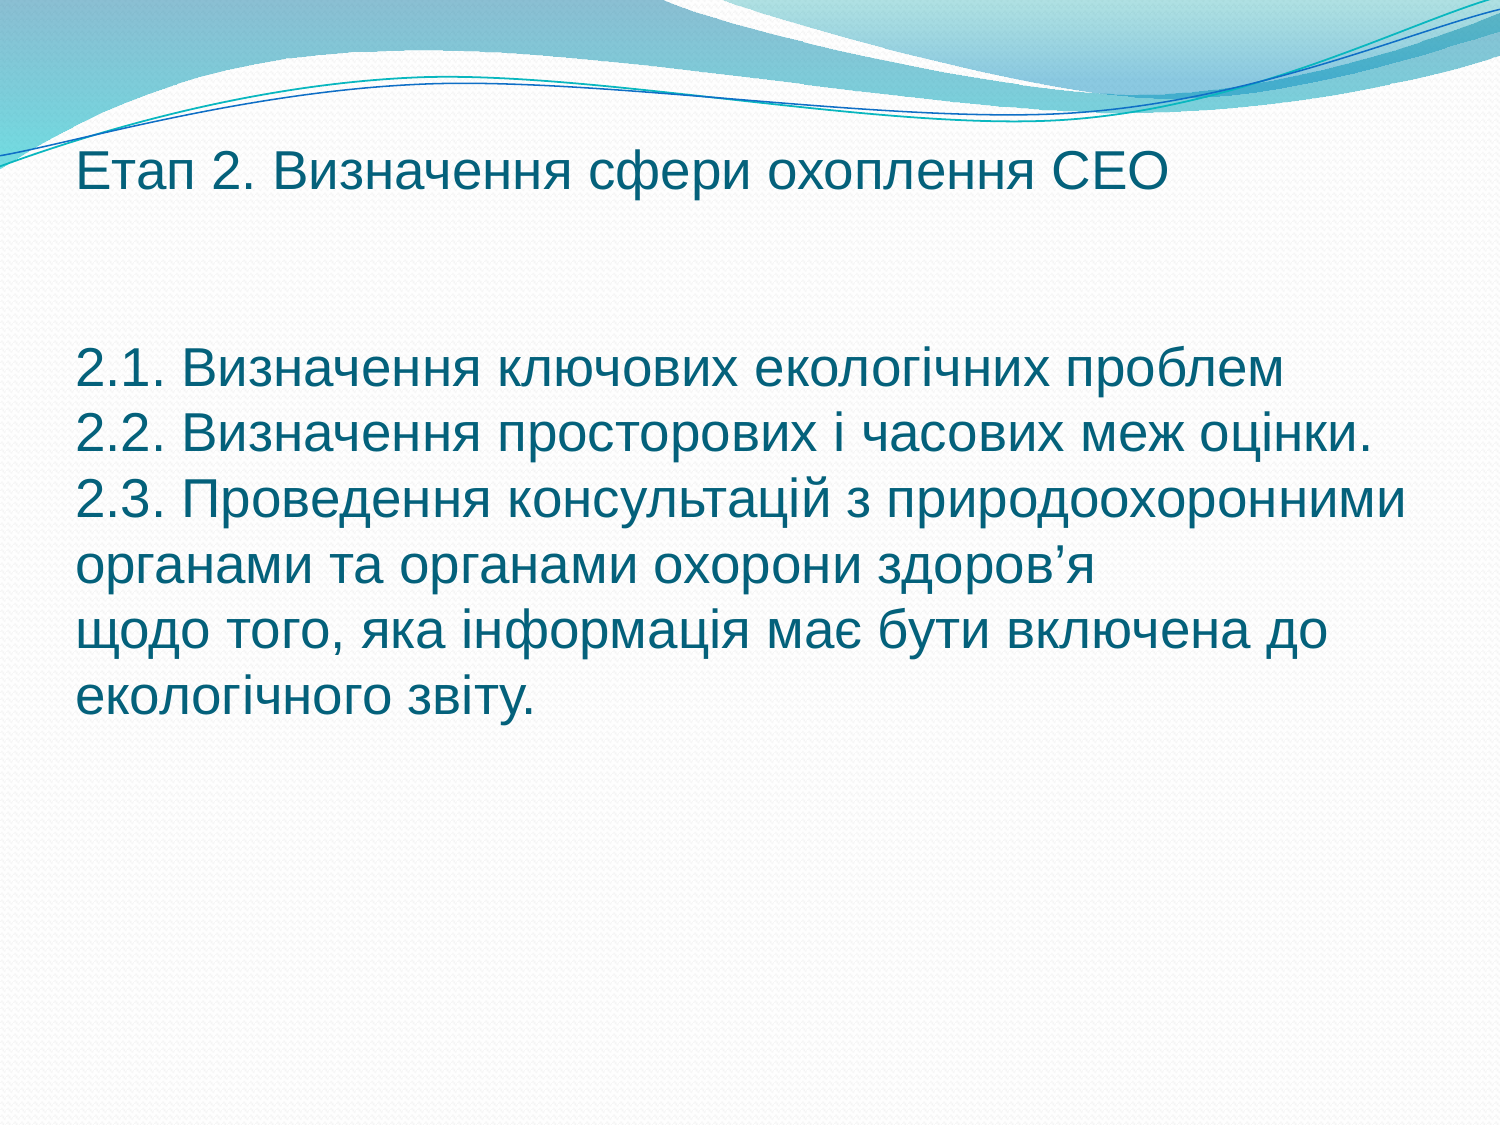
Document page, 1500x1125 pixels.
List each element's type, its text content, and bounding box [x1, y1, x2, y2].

title Етап 2. Визначення сфери охоплення СЕО 2.1. Визначення ключових екологічних проблем 2.2. Визначення просторових і часових меж оцінки. 2.3. Проведення консультацій з природоохоронними органами та органами охорони здоров’я щодо того, яка інформація має бути включена до екологічного звіту. [75, 115, 1425, 988]
